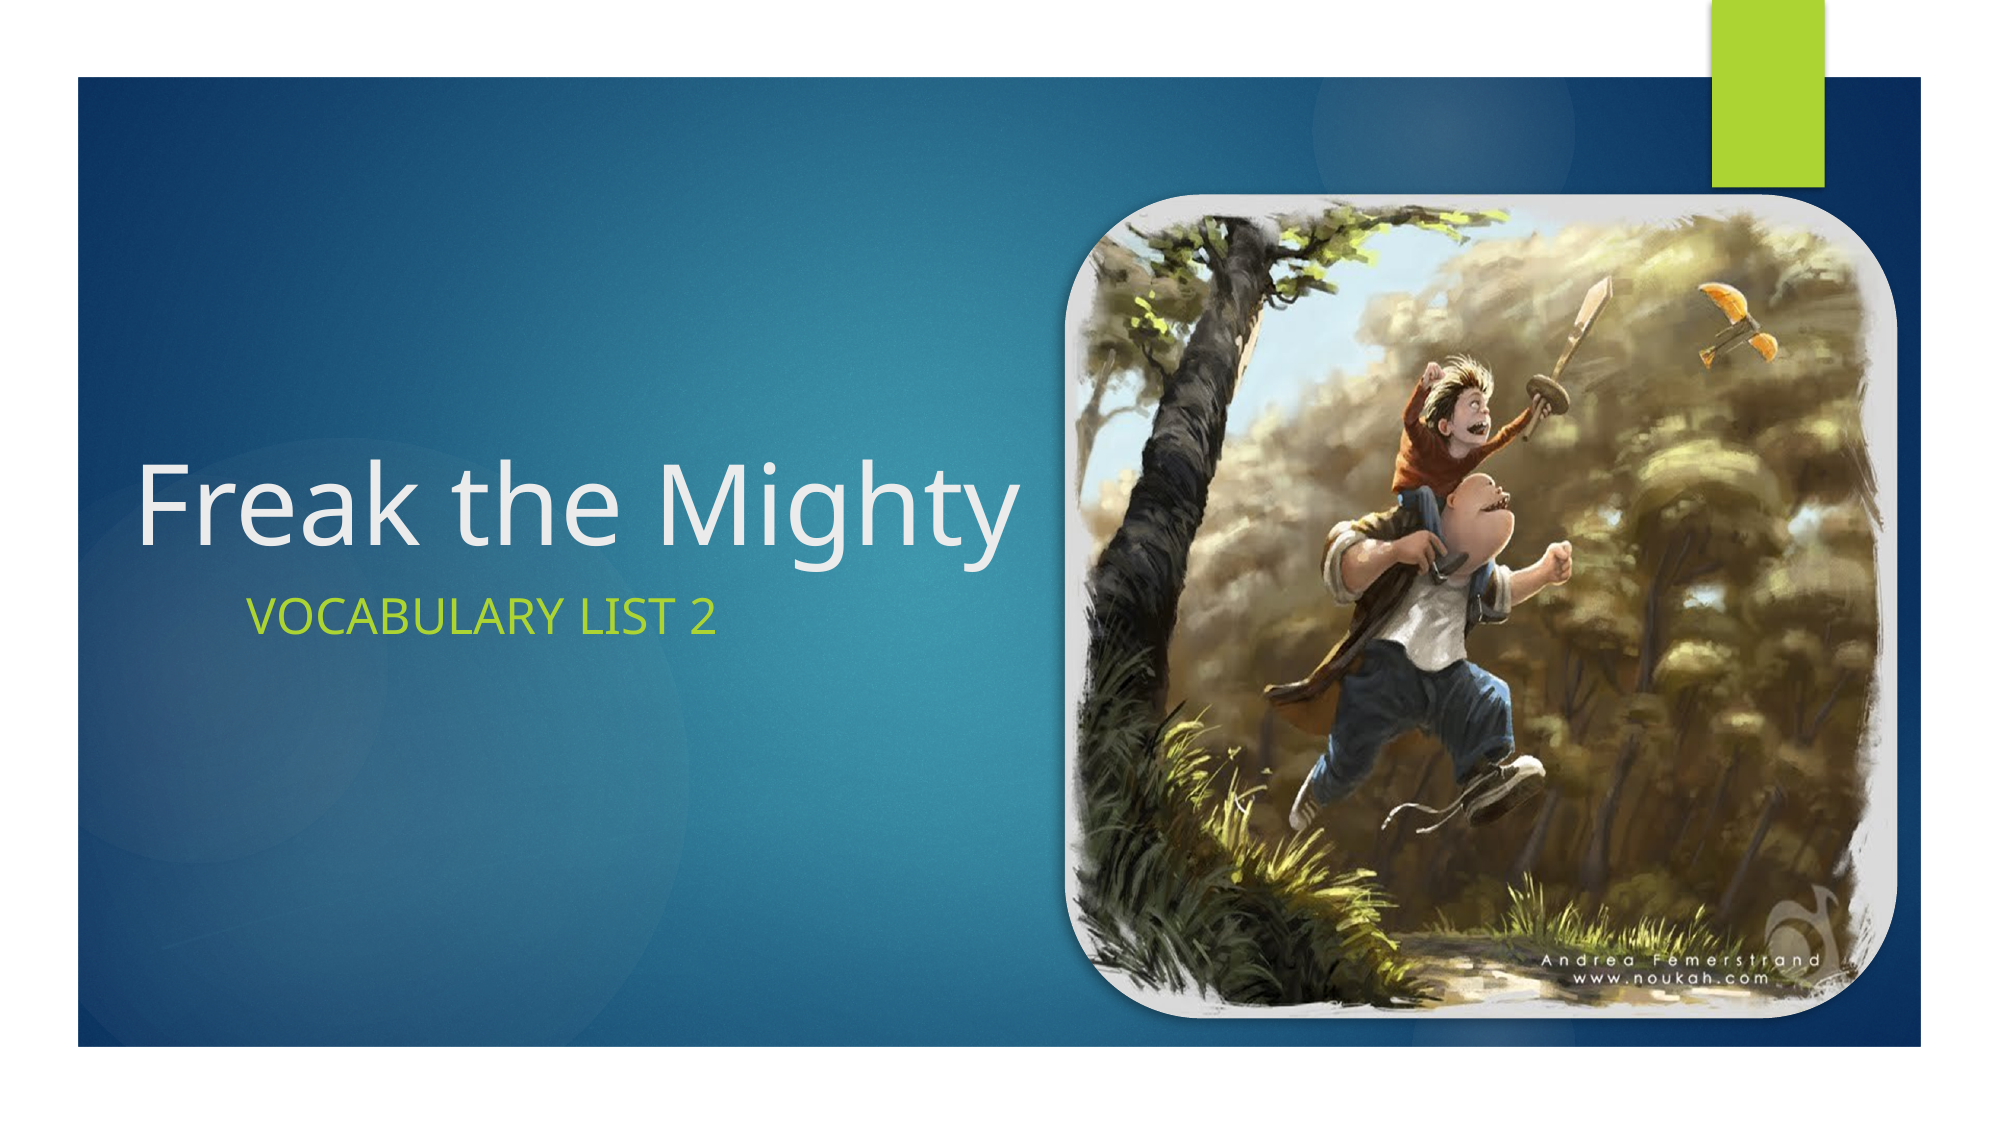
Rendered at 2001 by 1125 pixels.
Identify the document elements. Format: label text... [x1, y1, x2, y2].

picture [1064, 194, 1898, 1019]
title Freak the Mighty [117, 136, 1566, 576]
subtitle Vocabulary List 2 [231, 576, 1051, 718]
